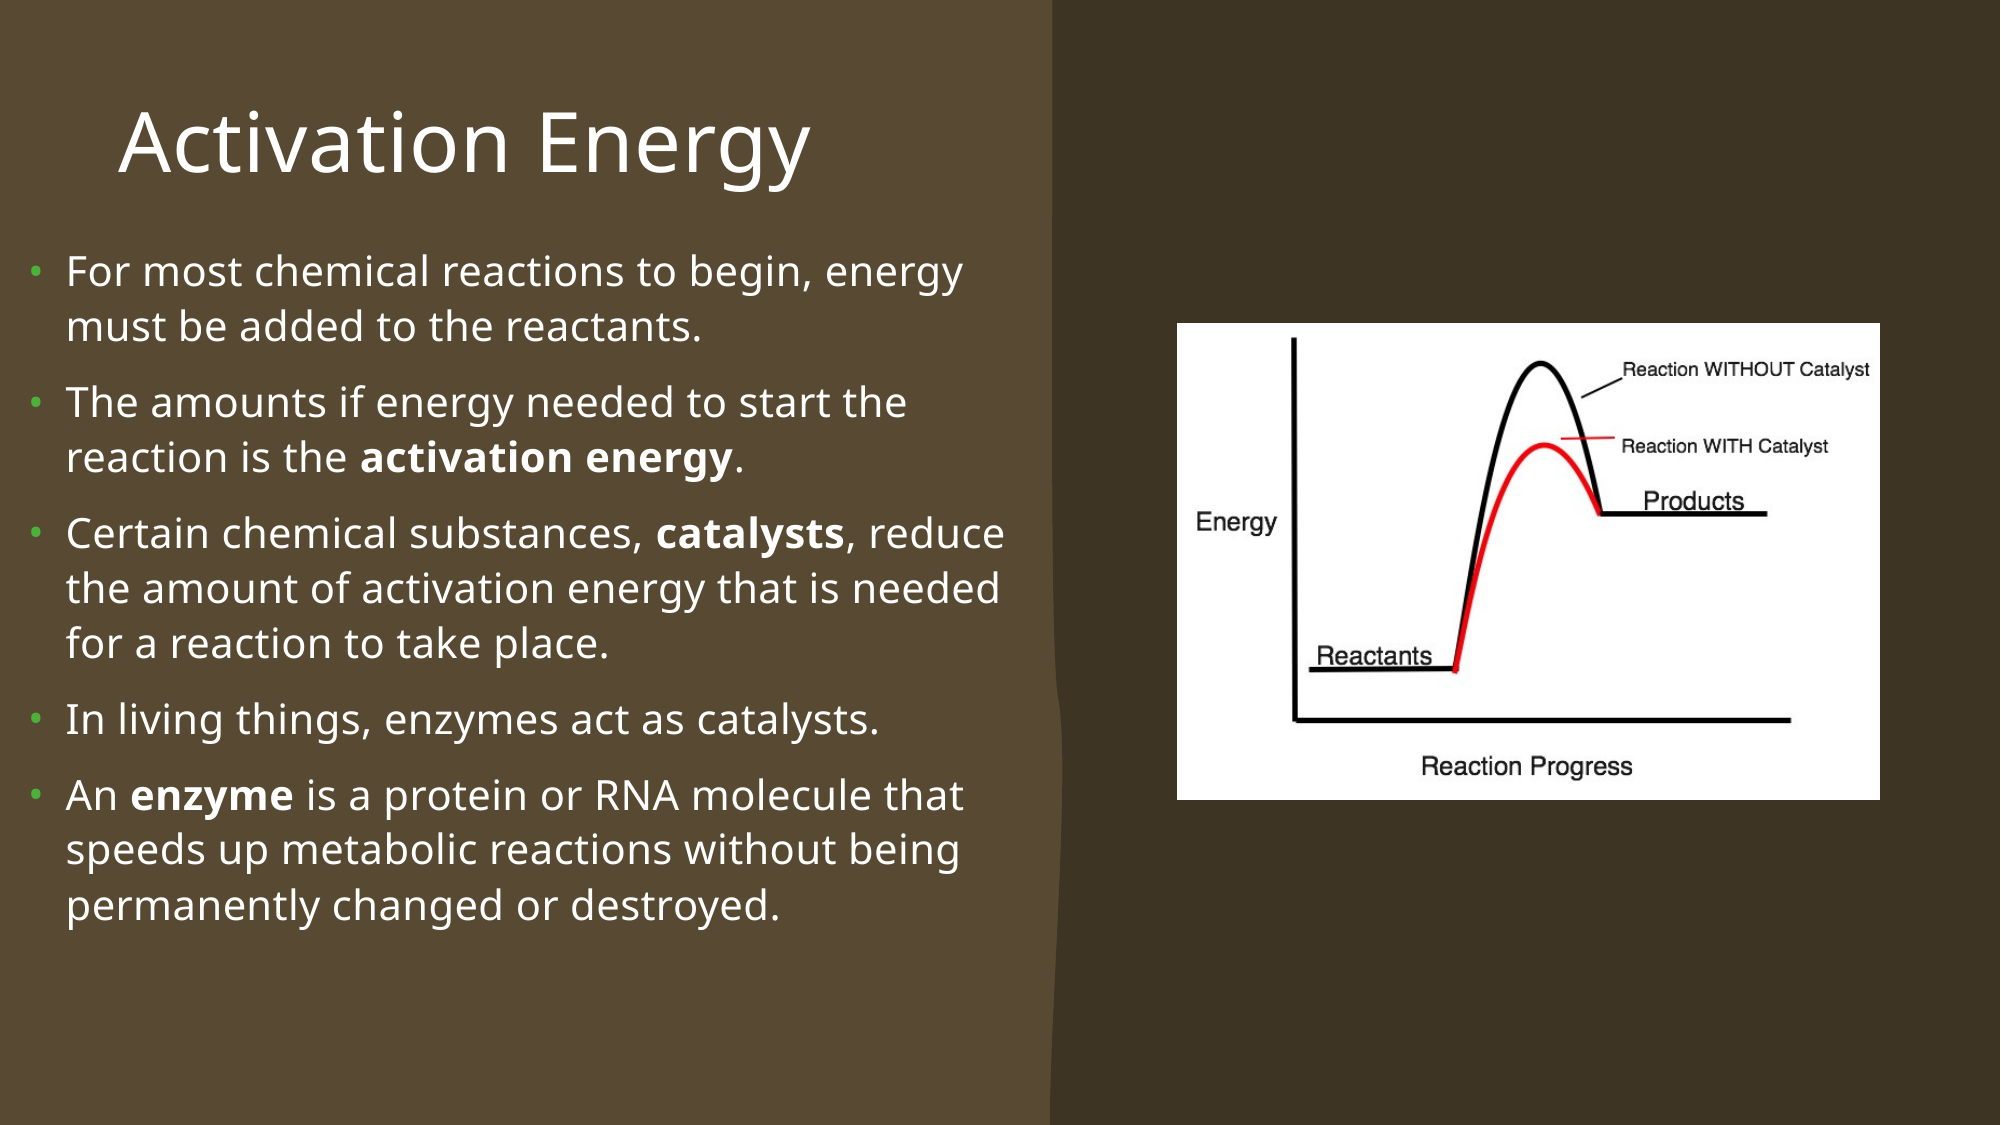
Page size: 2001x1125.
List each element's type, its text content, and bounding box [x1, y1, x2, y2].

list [1177, 323, 1880, 800]
title Activation Energy [118, 17, 937, 240]
text_box [1048, 0, 2000, 1125]
list For most chemical reactions to begin, energy must be added to the reactants. The amounts if energy needed to start the reaction is the activation energy. Certain chemical substances, catalysts, reduce the amount of activation energy that is needed for a reaction to take place. In living things, enzymes act as catalysts. An enzyme is a protein or RNA molecule that speeds up metabolic reactions without being permanently changed or destroyed. [28, 240, 1026, 1055]
text_box [0, 0, 1061, 1125]
